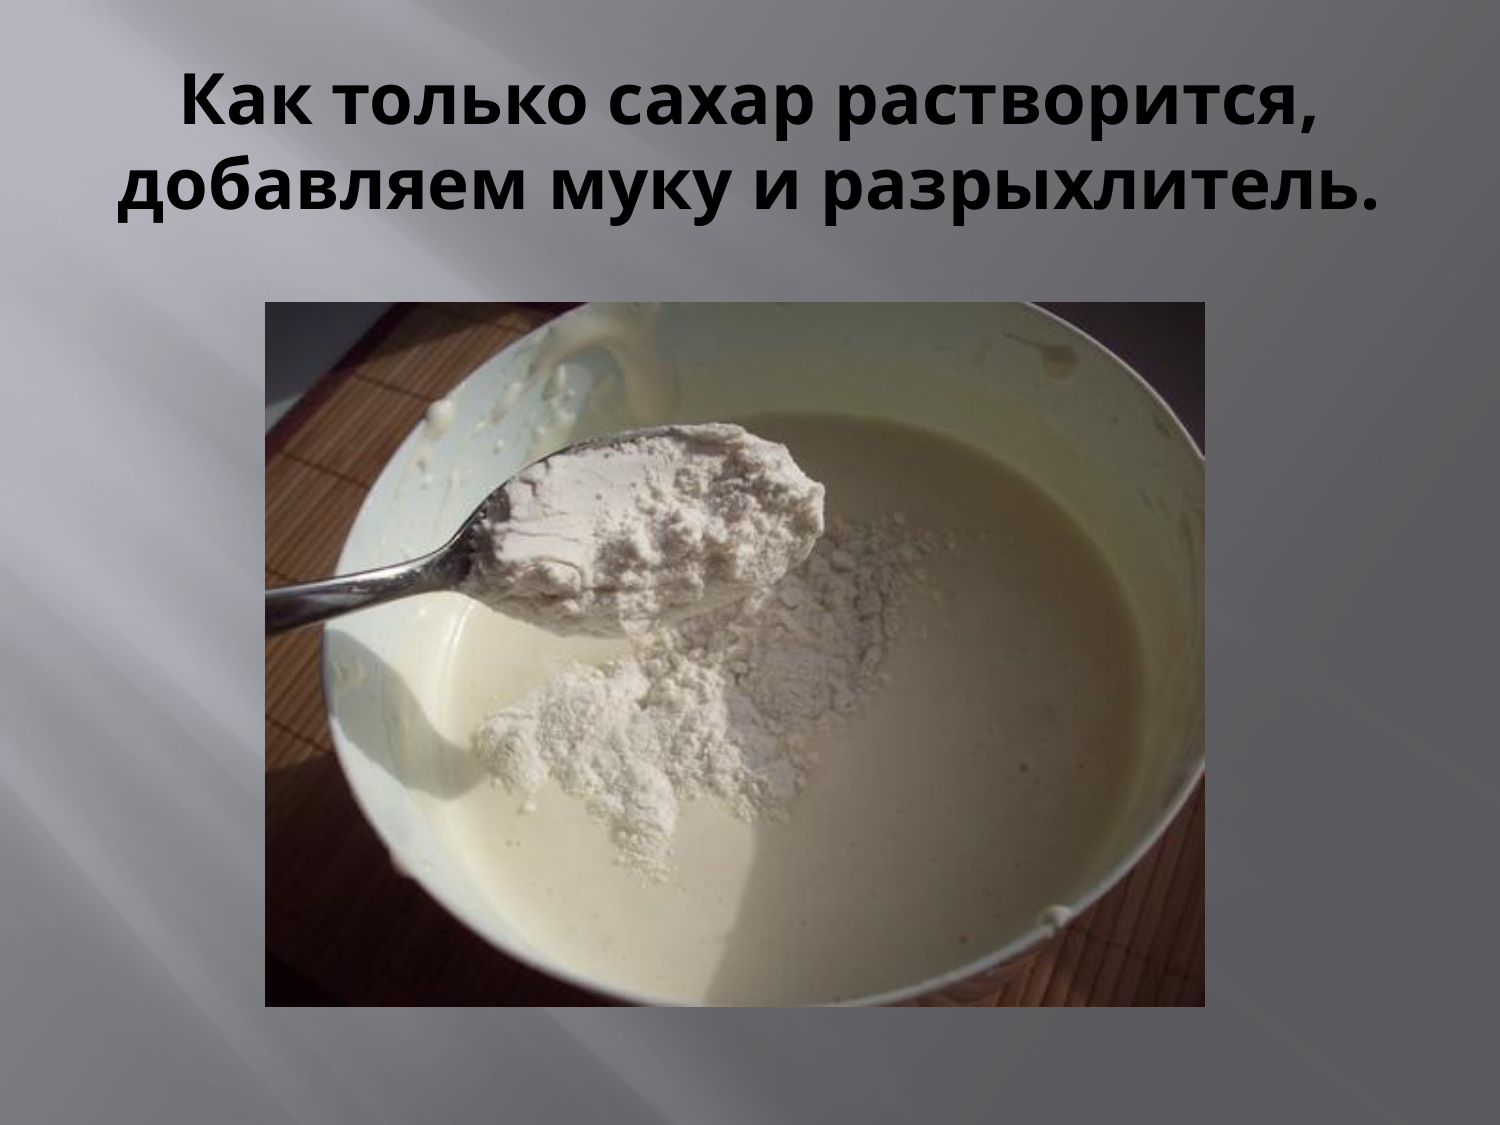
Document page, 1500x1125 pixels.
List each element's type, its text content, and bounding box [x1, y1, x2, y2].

picture [265, 302, 1205, 1007]
title Как только сахар растворится, добавляем муку и разрыхлитель. [75, 45, 1425, 233]
